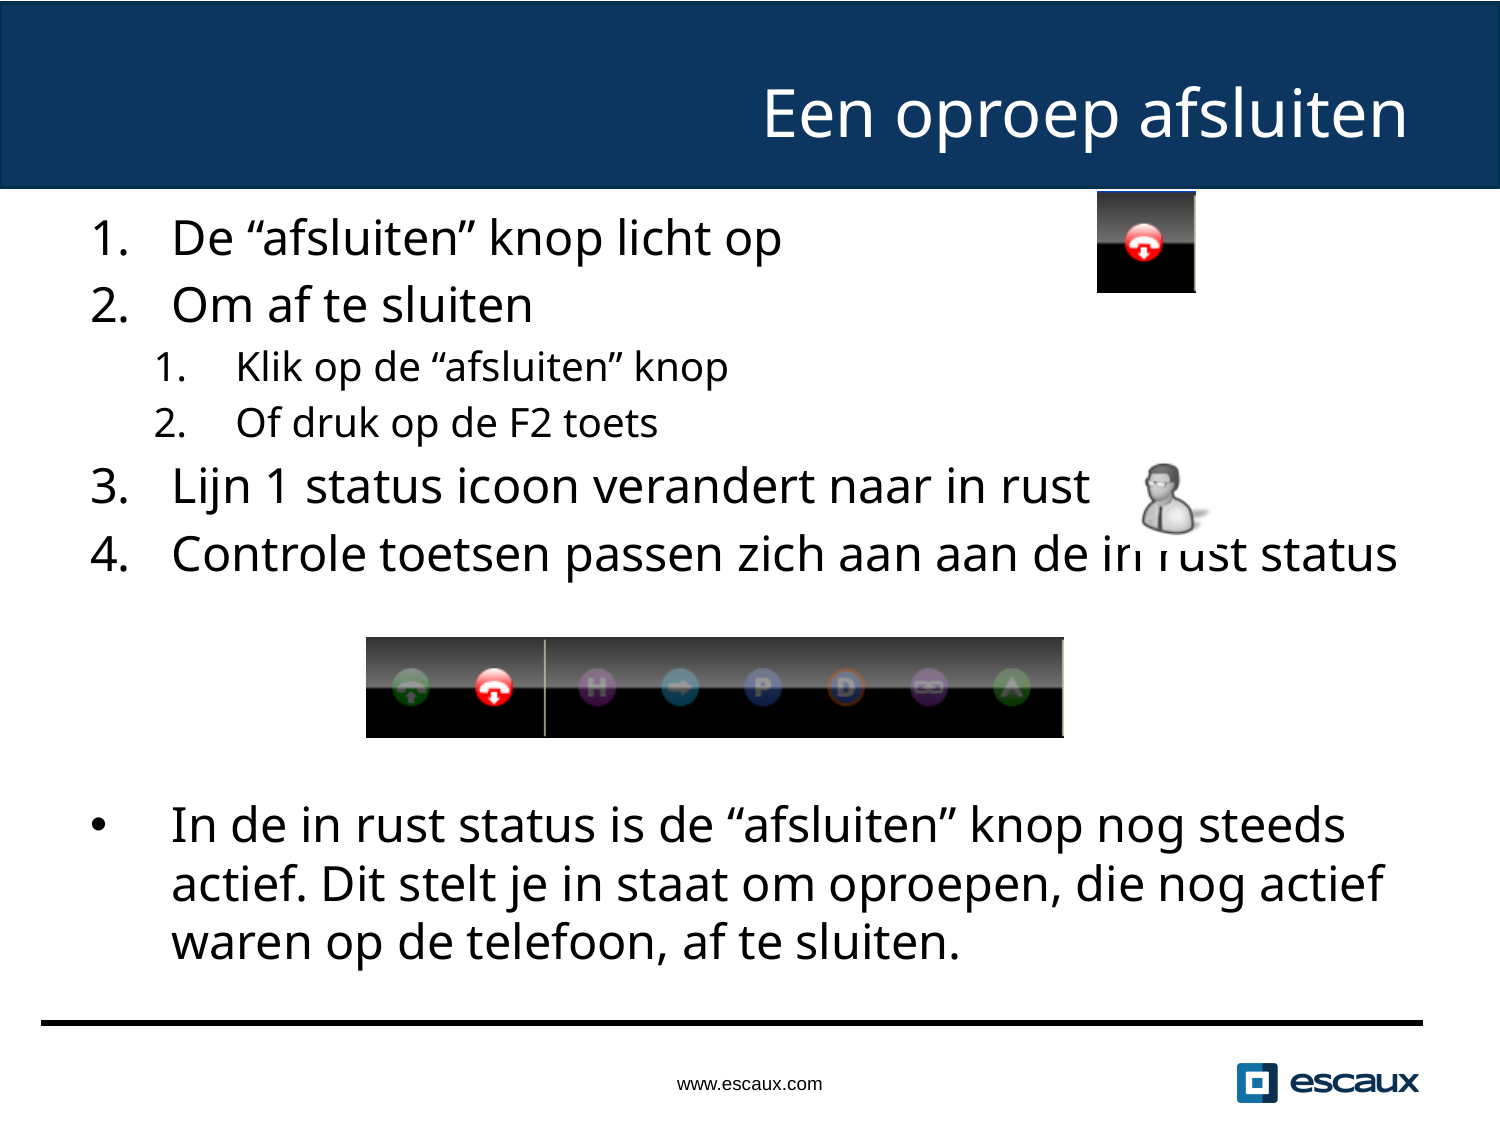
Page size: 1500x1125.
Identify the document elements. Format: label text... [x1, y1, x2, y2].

picture [1097, 190, 1197, 293]
title Een oproep afsluiten [457, 45, 1425, 176]
list De “afsluiten” knop licht op Om af te sluiten Klik op de “afsluiten” knop Of druk op de F2 toets Lijn 1 status icoon verandert naar in rust Controle toetsen passen zich aan aan de in rust status In de in rust status is de “afsluiten” knop nog steeds actief. Dit stelt je in staat om oproepen, die nog actief waren op de telefoon, af te sluiten. [75, 199, 1420, 1020]
picture [1129, 445, 1217, 551]
picture [366, 637, 1064, 739]
picture [1237, 1063, 1419, 1103]
footer www.escaux.com [512, 1042, 988, 1103]
